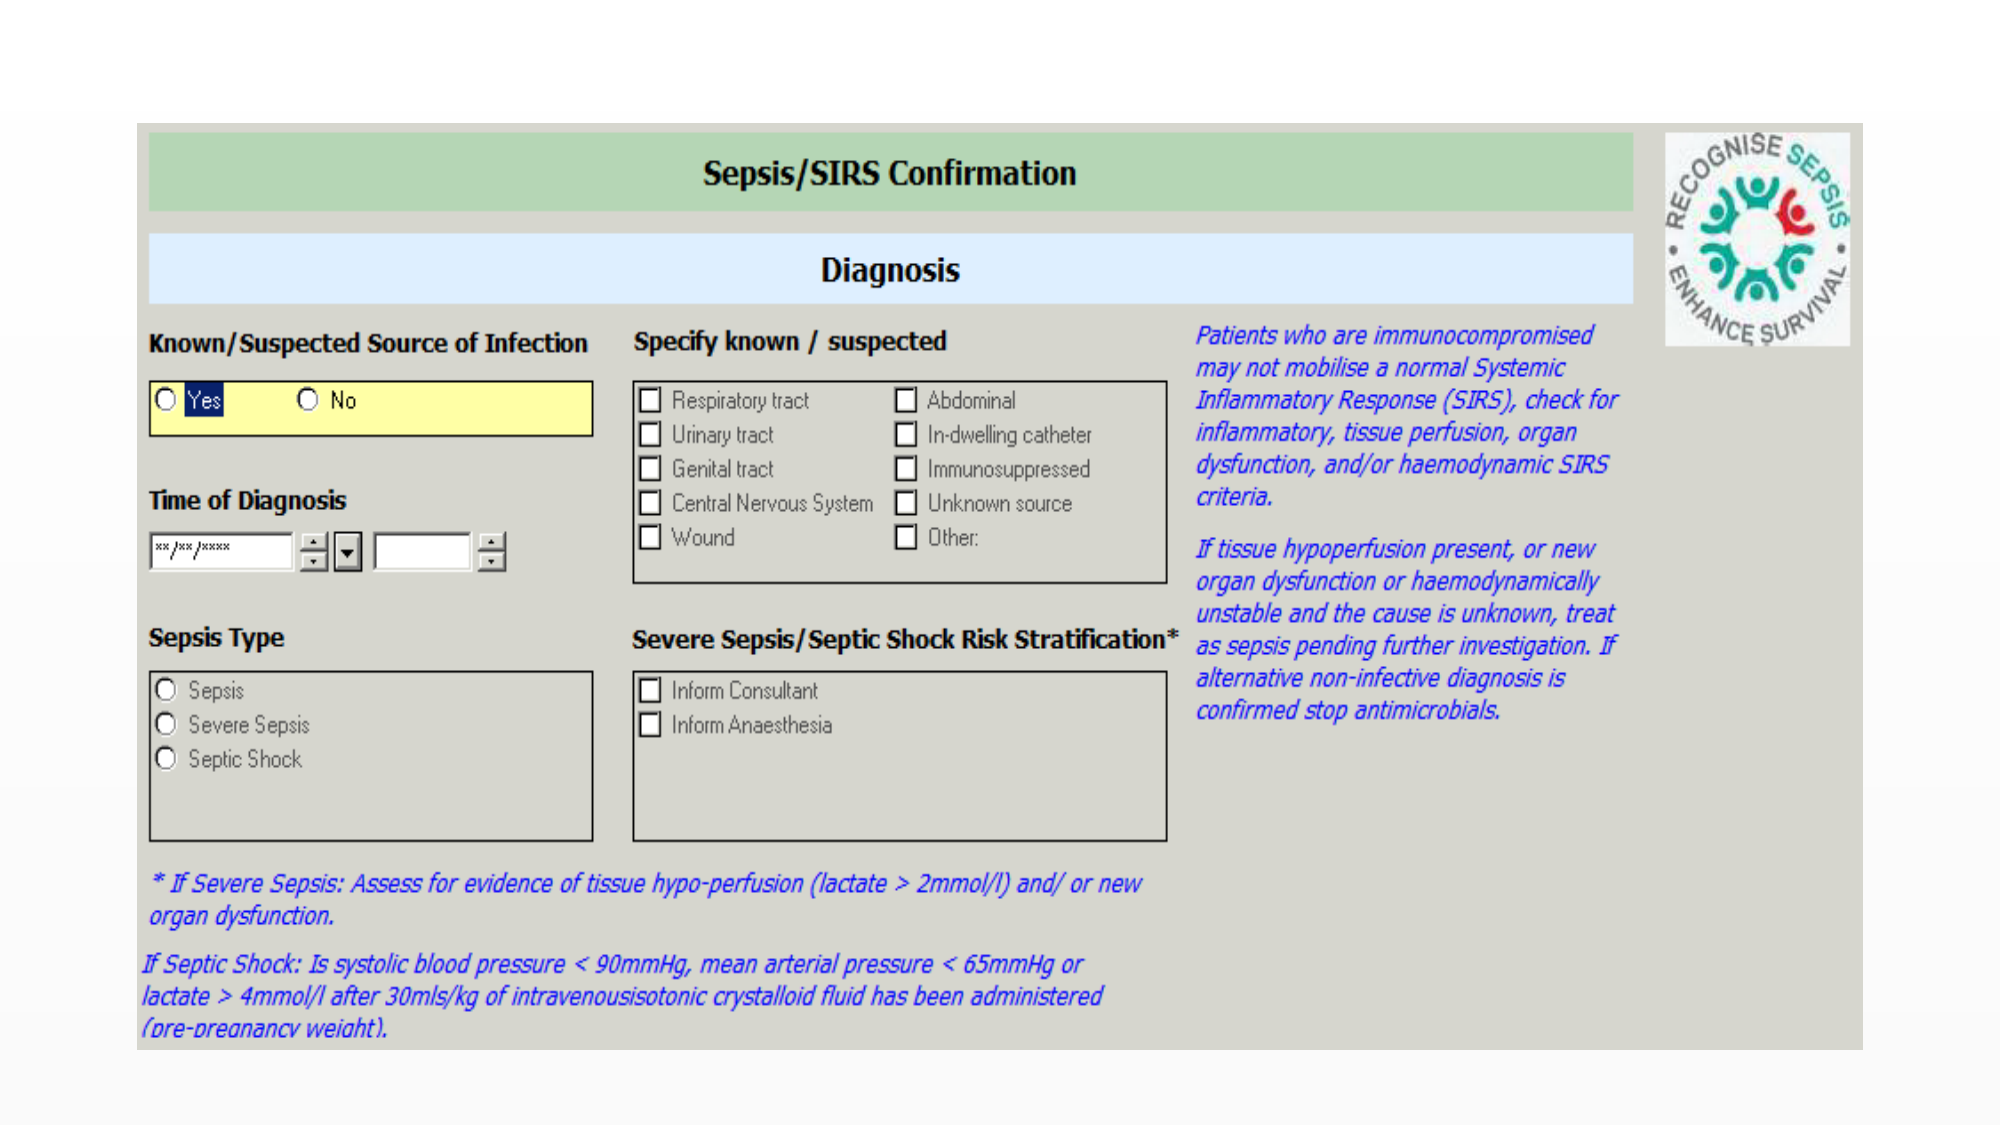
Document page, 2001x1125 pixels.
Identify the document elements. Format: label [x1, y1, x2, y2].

list [137, 123, 1863, 1050]
